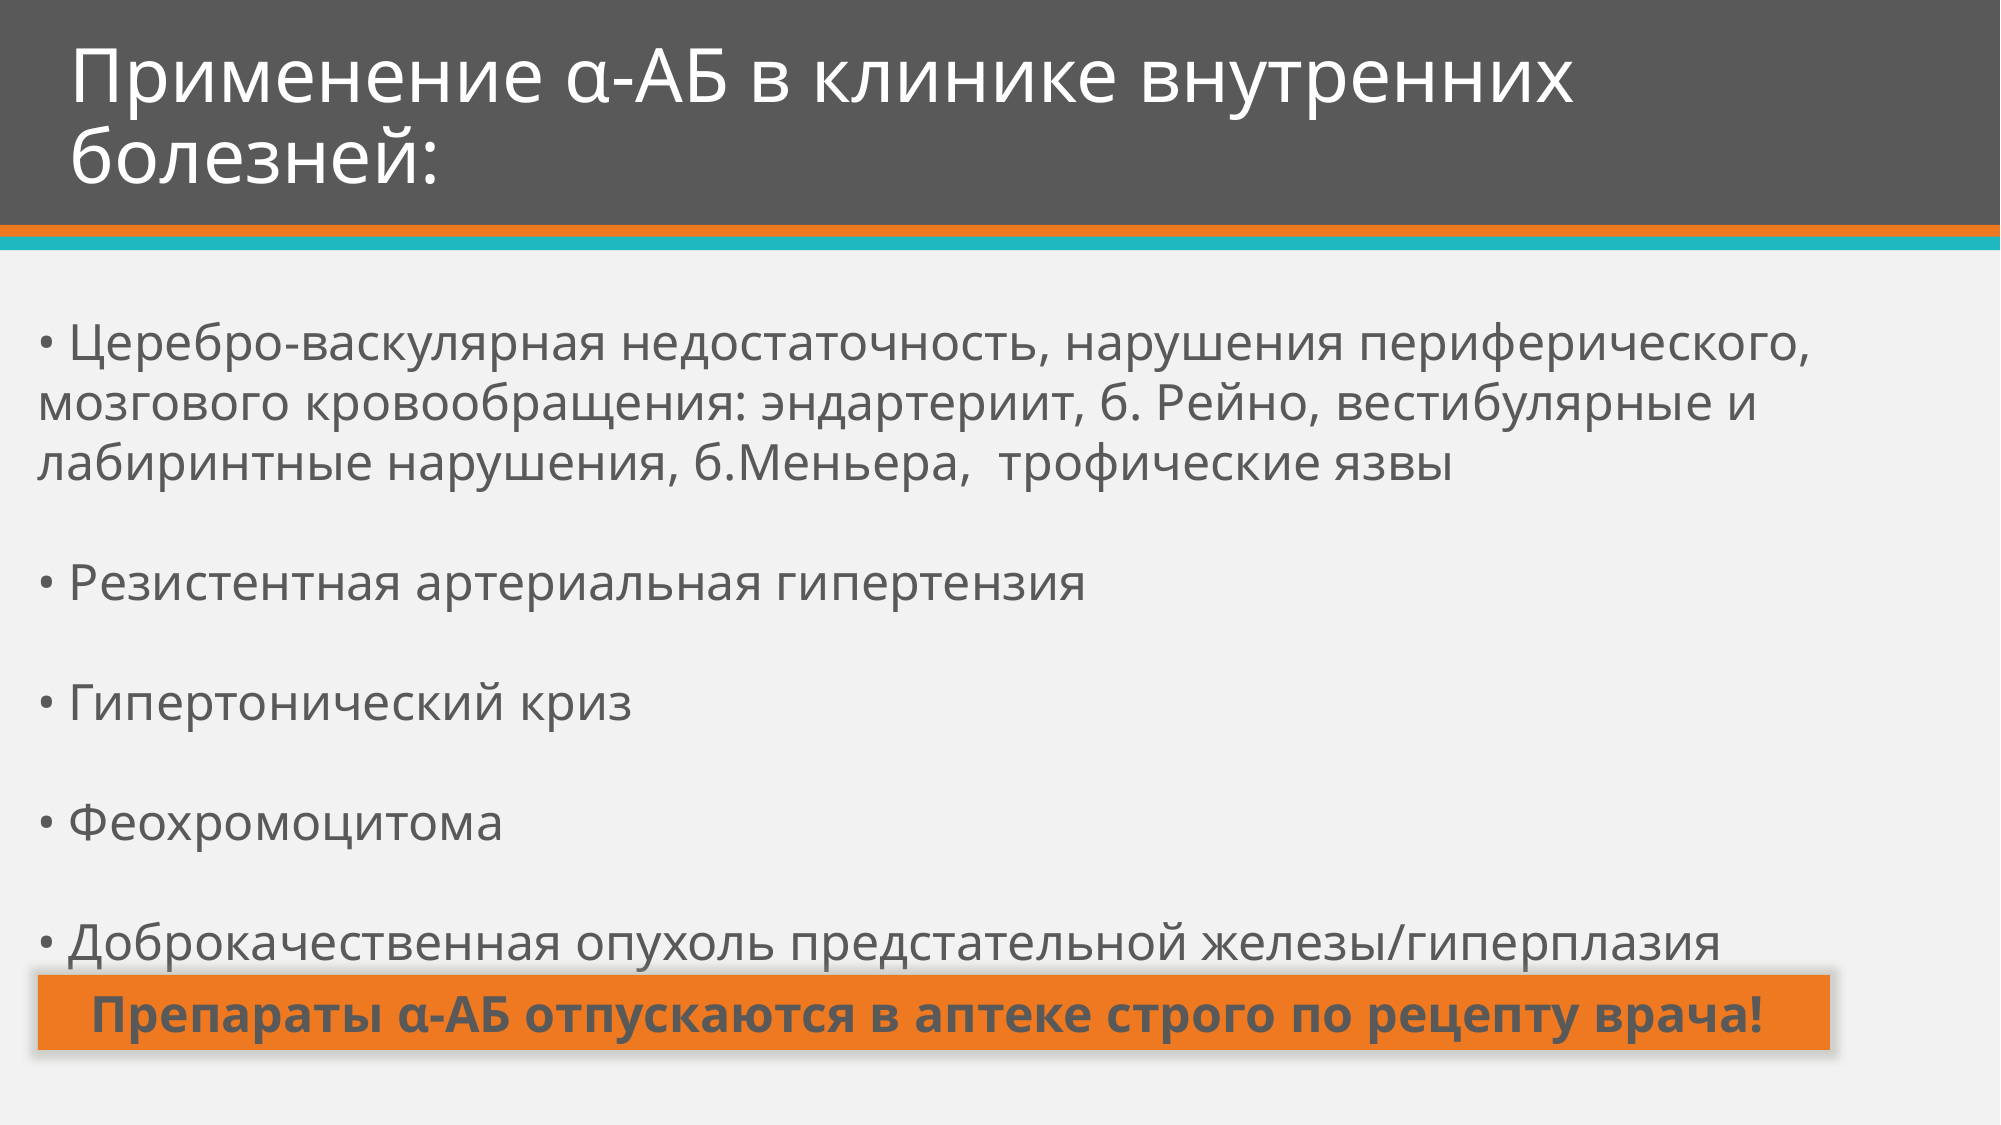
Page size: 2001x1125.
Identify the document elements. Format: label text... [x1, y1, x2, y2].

text_box Препараты α-АБ отпускаются в аптеке строго по рецепту врача! [37, 974, 1830, 1050]
text_box • Церебро-васкулярная недостаточность, нарушения периферического, мозгового кровообращения: эндартериит, б. Рейно, вестибулярные и лабиринтные нарушения, б.Меньера, трофические язвы • Резистентная артериальная гипертензия • Гипертонический криз • Феохромоцитома • Доброкачественная опухоль предстательной железы/гиперплазия ПЖ Антагонисты альфа-адренорецепторов : видеолекция / М. В. Анисимова ; Красноярский медицинский университет, Фармацевтический колледж. - Красноярск : КрасГМУ, 2019. [22, 302, 1830, 1125]
title Применение α-АБ в клинике внутренних болезней: [54, 37, 1830, 208]
